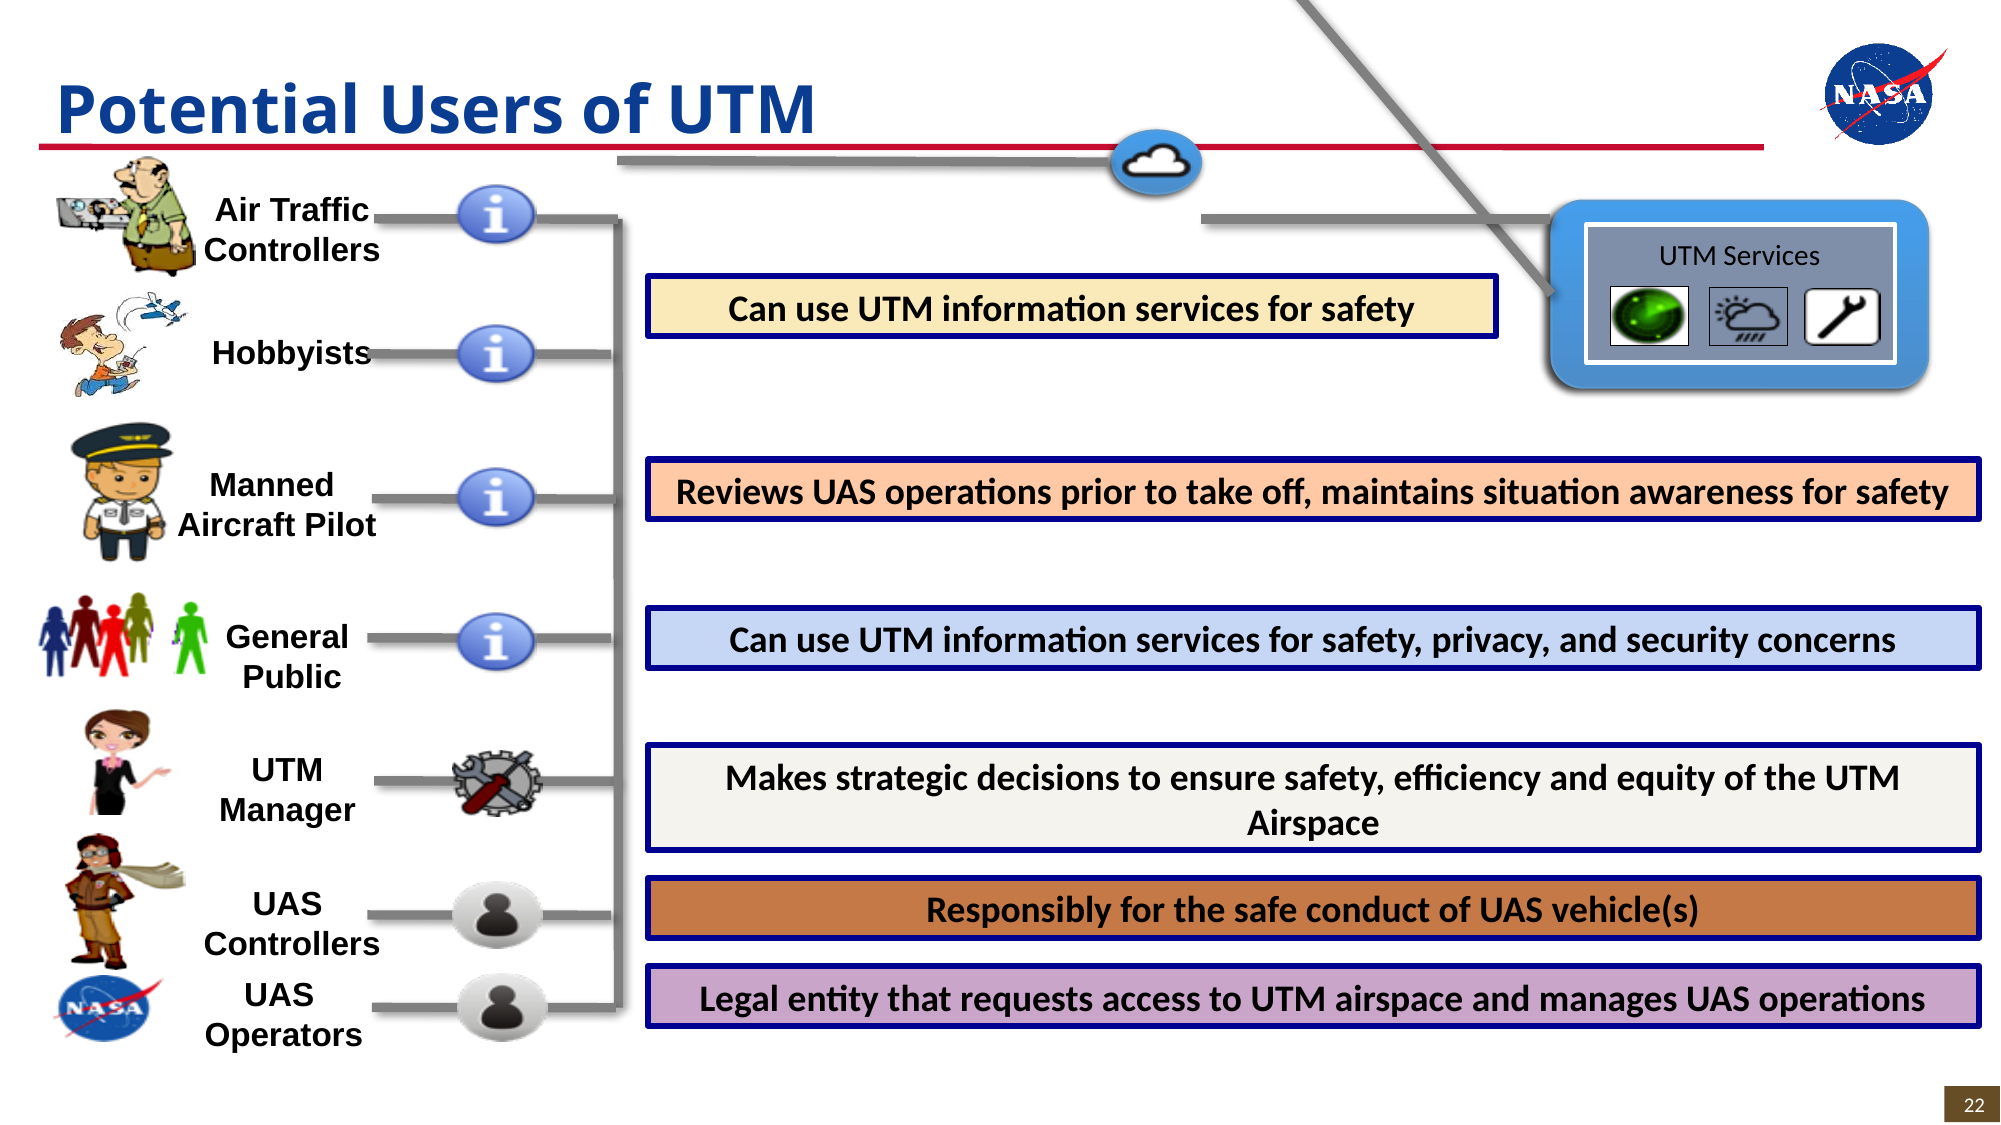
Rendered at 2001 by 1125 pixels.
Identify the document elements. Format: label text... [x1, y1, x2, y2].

text_box Makes strategic decisions to ensure safety, efficiency and equity of the UTM Airspace [646, 743, 1981, 852]
text_box Manned Aircraft Pilot [201, 455, 438, 550]
picture [26, 584, 226, 703]
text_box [616, 0, 1551, 194]
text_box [367, 319, 612, 388]
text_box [371, 973, 616, 1042]
picture [56, 412, 195, 570]
text_box Hobbyists [196, 324, 362, 379]
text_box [371, 463, 616, 532]
picture [1817, 39, 1950, 148]
picture [56, 156, 196, 277]
picture [60, 291, 192, 398]
title Potential Users of UTM [40, 32, 611, 183]
title Potential Users of UTM [1554, 32, 1784, 183]
text_box UAS Controllers [190, 874, 413, 970]
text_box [367, 607, 612, 676]
text_box UAS Operators [163, 965, 405, 1060]
text_box Air Traffic Controllers [200, 180, 453, 276]
picture [65, 833, 187, 970]
picture [71, 706, 181, 816]
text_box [1551, 200, 1929, 388]
text_box Can use UTM information services for safety [646, 274, 1498, 338]
text_box Reviews UAS operations prior to take off, maintains situation awareness for safety [646, 457, 1981, 521]
text_box Can use UTM information services for safety, privacy, and security concerns [646, 606, 1981, 670]
picture [53, 974, 164, 1042]
text_box UTM Manager [131, 740, 453, 836]
text_box General Public [230, 608, 453, 703]
text_box Responsibly for the safe conduct of UAS vehicle(s) [646, 876, 1981, 940]
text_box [373, 750, 612, 817]
text_box Legal entity that requests access to UTM airspace and manages UAS operations [646, 964, 1981, 1028]
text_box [373, 180, 619, 249]
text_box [367, 880, 612, 949]
